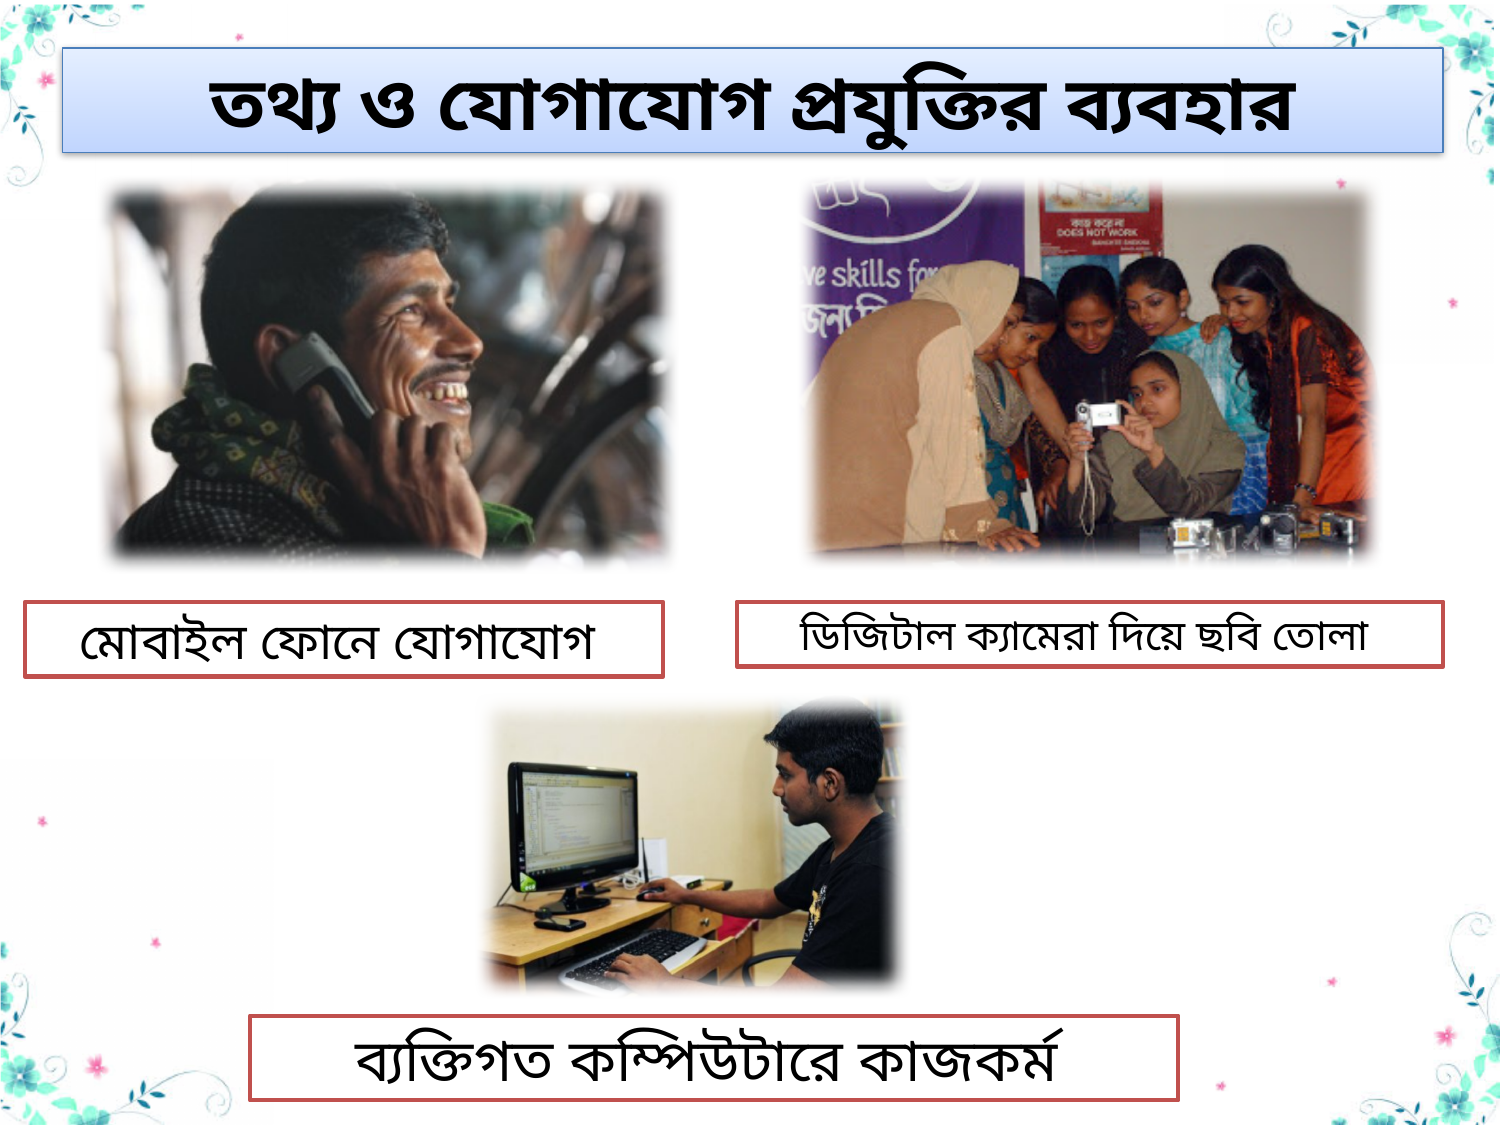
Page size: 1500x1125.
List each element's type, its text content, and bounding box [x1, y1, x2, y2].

picture [1, 5, 680, 576]
picture [1164, 873, 1500, 1125]
picture [796, 5, 1493, 572]
text_box মোবাইল ফোনে যোগাযোগ [23, 600, 665, 679]
text_box ডিজিটাল ক্যামেরা দিয়ে ছবি তোলা [735, 600, 1445, 669]
picture [474, 692, 913, 1000]
text_box তথ্য ও যোগাযোগ প্রযুক্তির ব্যবহার [62, 47, 1444, 153]
picture [1, 760, 274, 1124]
text_box ব্যক্তিগত কম্পিউটারে কাজকর্ম [248, 1014, 1180, 1102]
